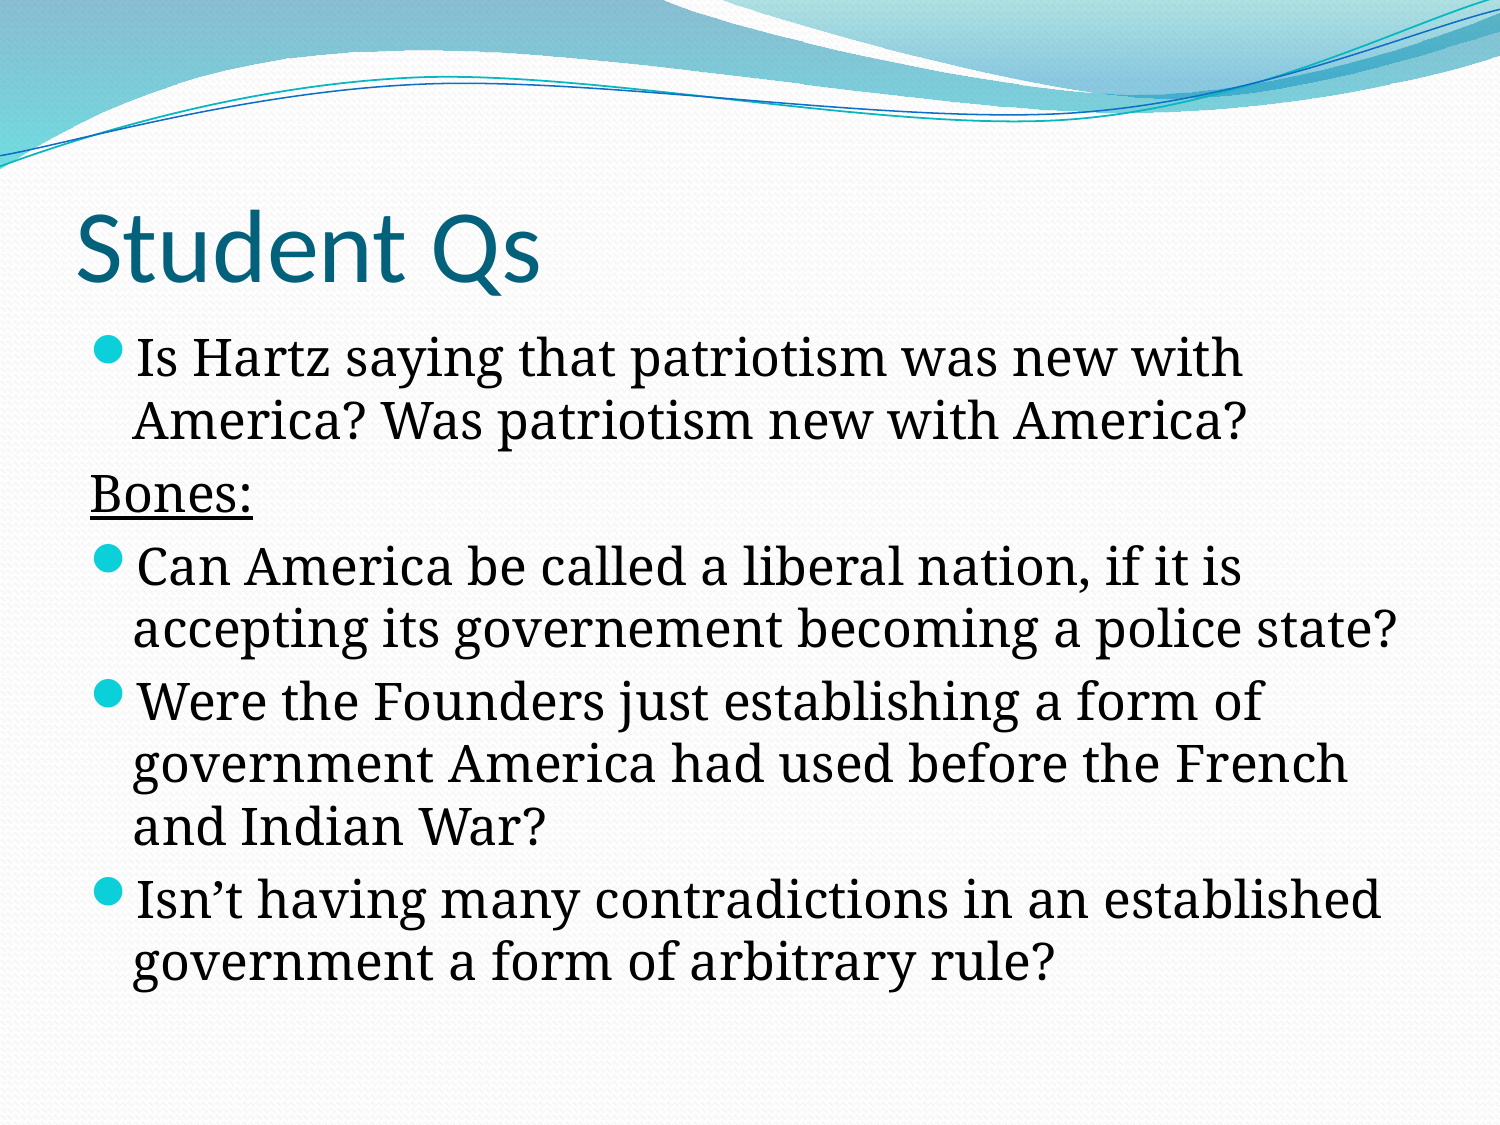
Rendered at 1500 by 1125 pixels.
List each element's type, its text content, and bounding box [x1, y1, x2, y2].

title Student Qs [75, 115, 1425, 303]
list Is Hartz saying that patriotism was new with America? Was patriotism new with America? Bones: Can America be called a liberal nation, if it is accepting its governement becoming a police state? Were the Founders just establishing a form of government America had used before the French and Indian War? Isn’t having many contradictions in an established government a form of arbitrary rule? [75, 317, 1425, 1038]
